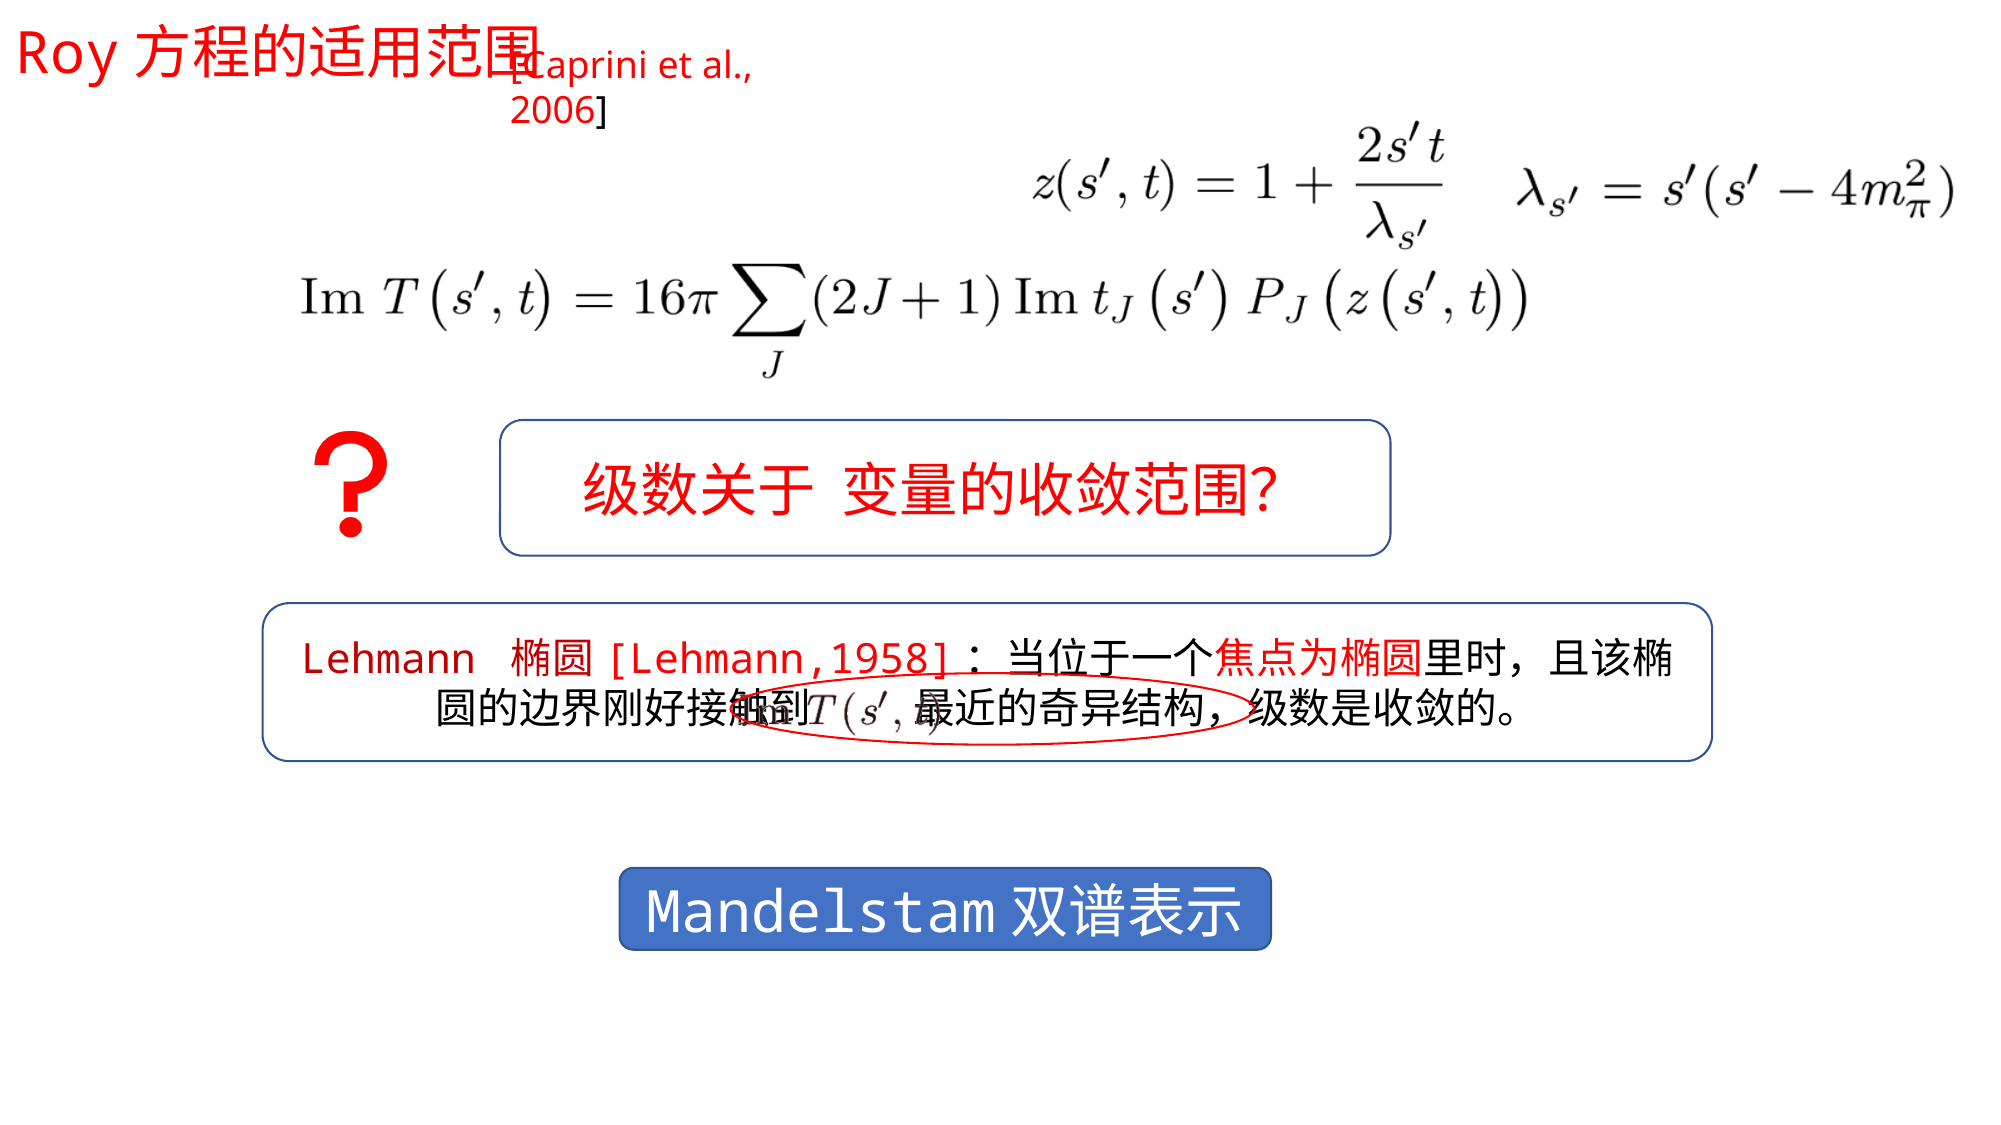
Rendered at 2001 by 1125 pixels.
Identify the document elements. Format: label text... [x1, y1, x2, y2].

text_box Mandelstam双谱表示 [618, 866, 1273, 951]
text_box [Caprini et al., 2006] [494, 33, 838, 139]
text_box Roy方程的适用范围 [0, 8, 1000, 93]
picture [730, 682, 946, 746]
text_box [811, 672, 1256, 746]
picture [275, 416, 426, 552]
picture [262, 120, 1967, 389]
